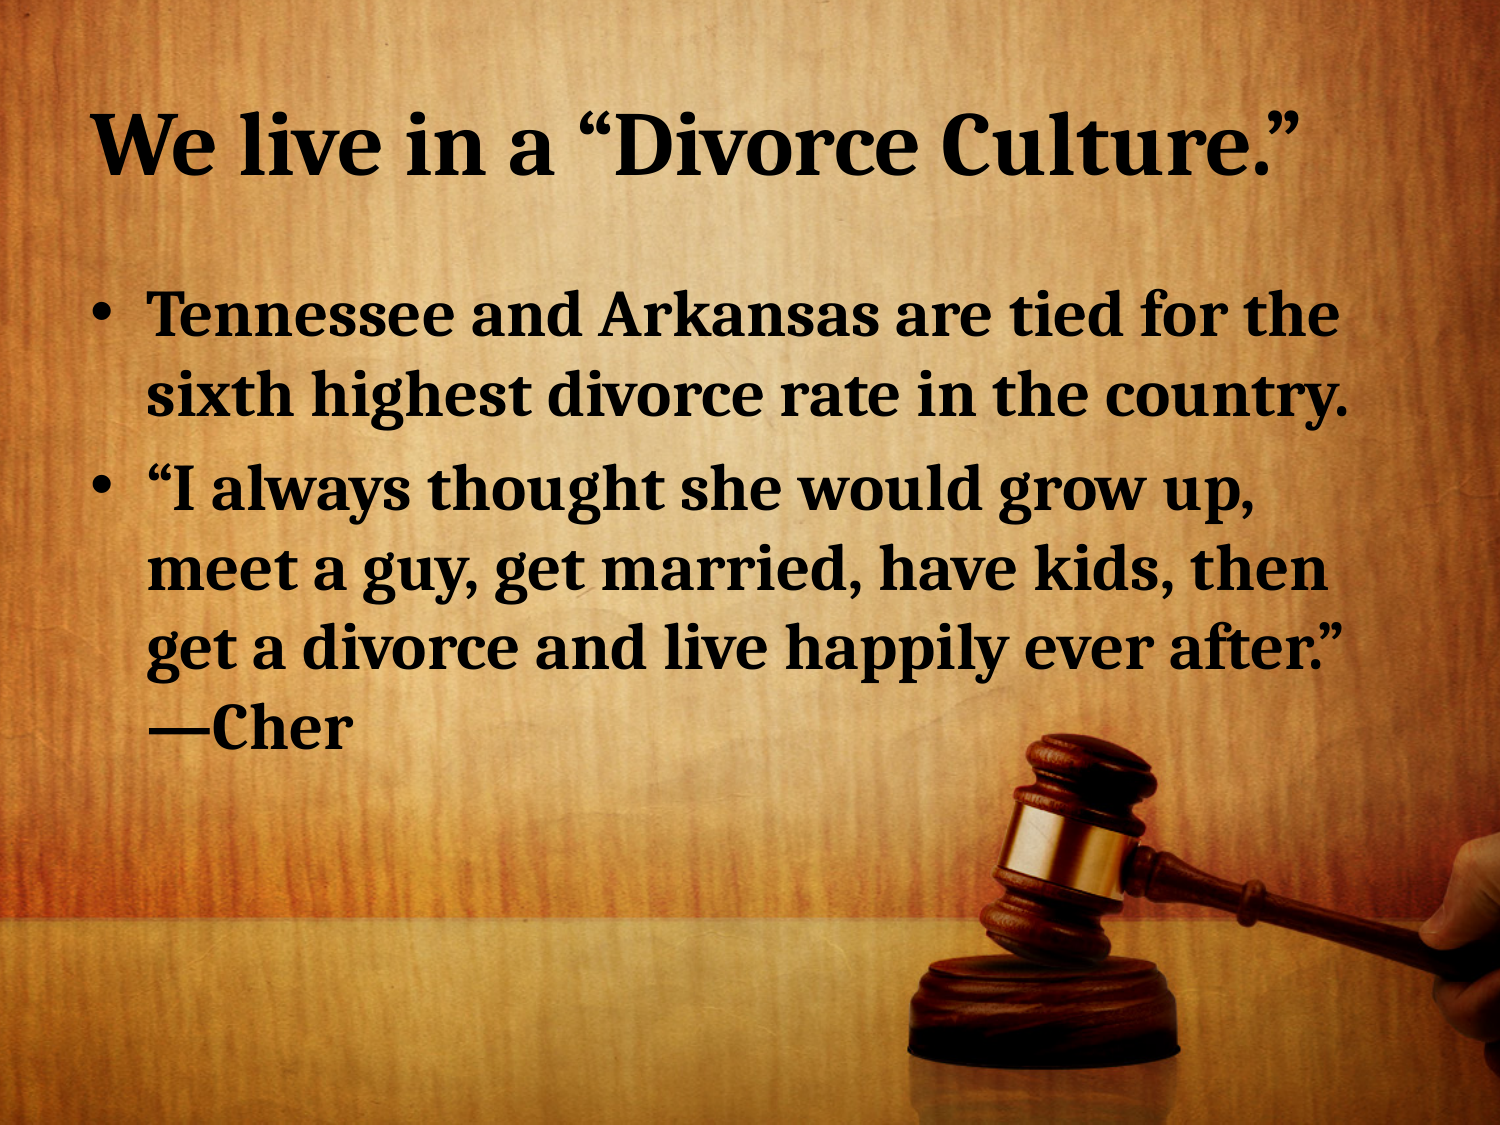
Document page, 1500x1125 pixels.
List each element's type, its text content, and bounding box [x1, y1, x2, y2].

list Tennessee and Arkansas are tied for the sixth highest divorce rate in the country. “I always thought she would grow up, meet a guy, get married, have kids, then get a divorce and live happily ever after.” —Cher [75, 262, 1425, 1005]
title We live in a “Divorce Culture.” [75, 45, 1425, 233]
picture [0, 0, 1500, 1125]
